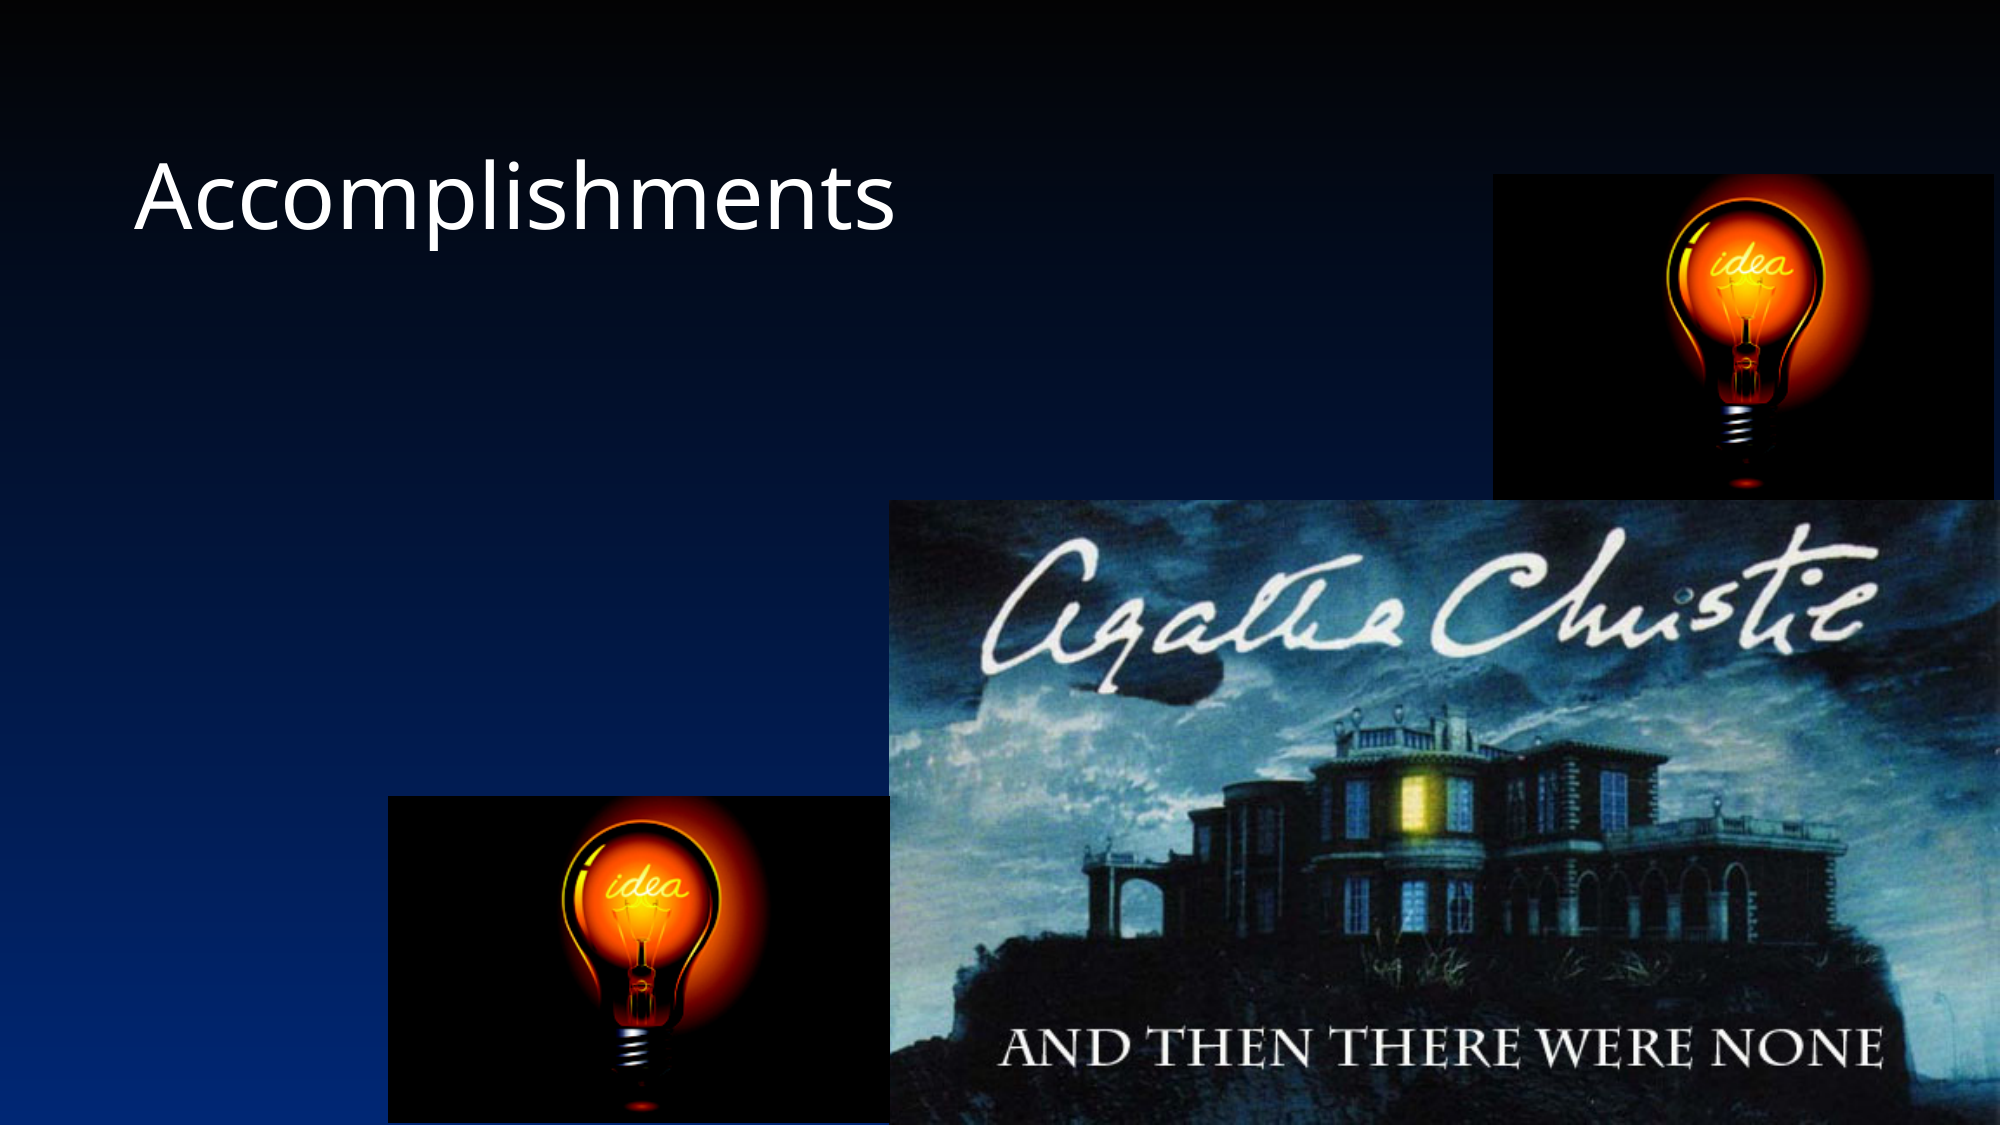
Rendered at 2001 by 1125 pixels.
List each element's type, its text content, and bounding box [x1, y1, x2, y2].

picture [388, 174, 2000, 1125]
text_box Accomplishments [119, 130, 1371, 256]
